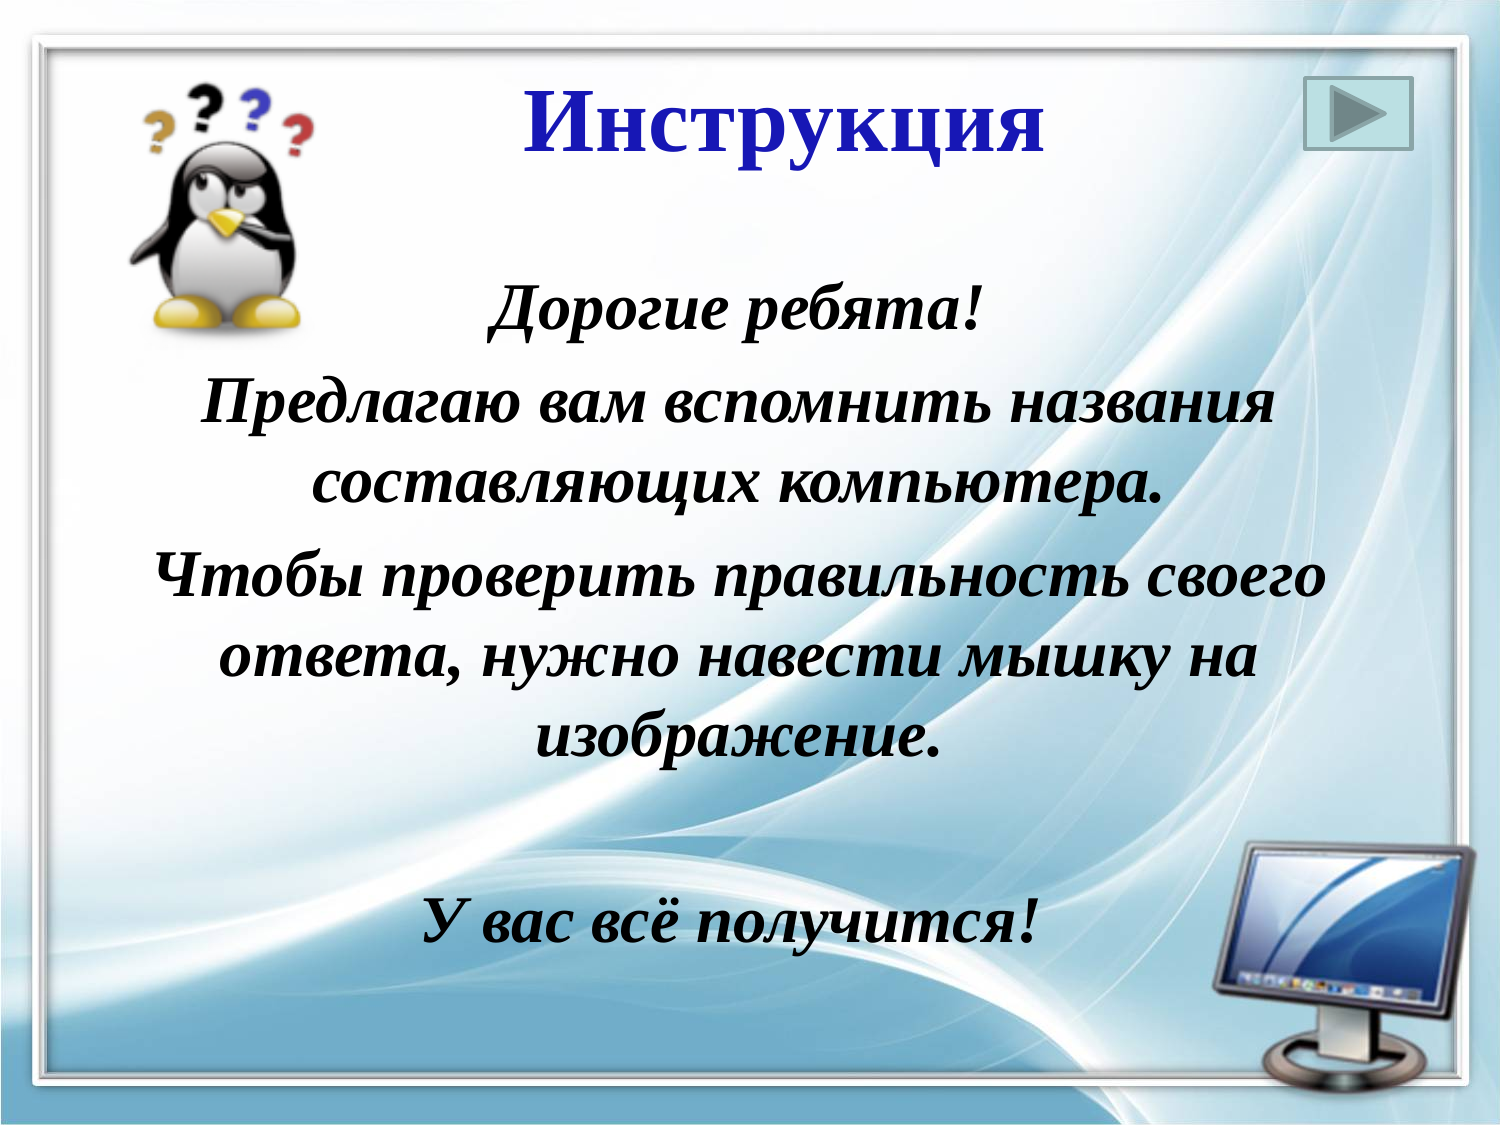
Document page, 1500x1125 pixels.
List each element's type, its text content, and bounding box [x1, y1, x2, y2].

text_box [1303, 76, 1414, 151]
picture [0, 0, 1500, 1125]
list Дорогие ребята! Предлагаю вам вспомнить названия составляющих компьютера. Чтобы проверить правильность своего ответа, нужно навести мышку на изображение. У вас всё получится! [64, 255, 1415, 998]
title Инструкция [478, 45, 1093, 185]
